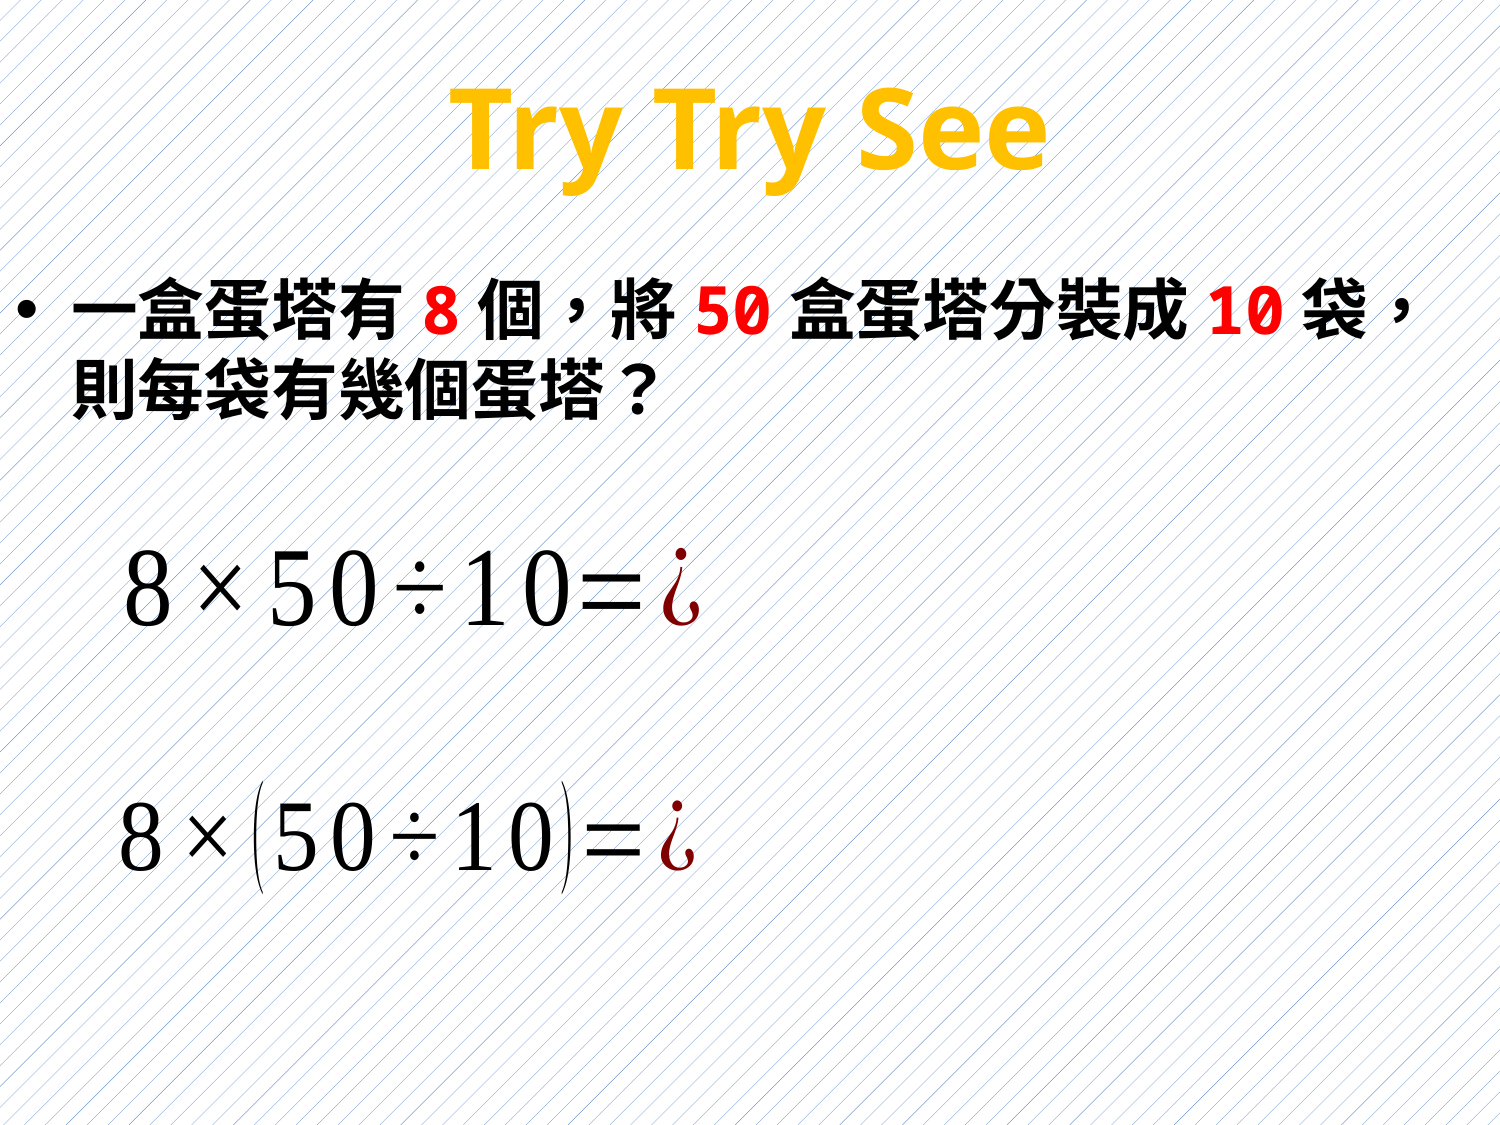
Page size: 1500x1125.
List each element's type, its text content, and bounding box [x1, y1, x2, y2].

title Try Try See [75, 30, 1425, 219]
text_box 一盒蛋塔有8個，將50盒蛋塔分裝成10袋，則每袋有幾個蛋塔？ [0, 260, 1440, 486]
